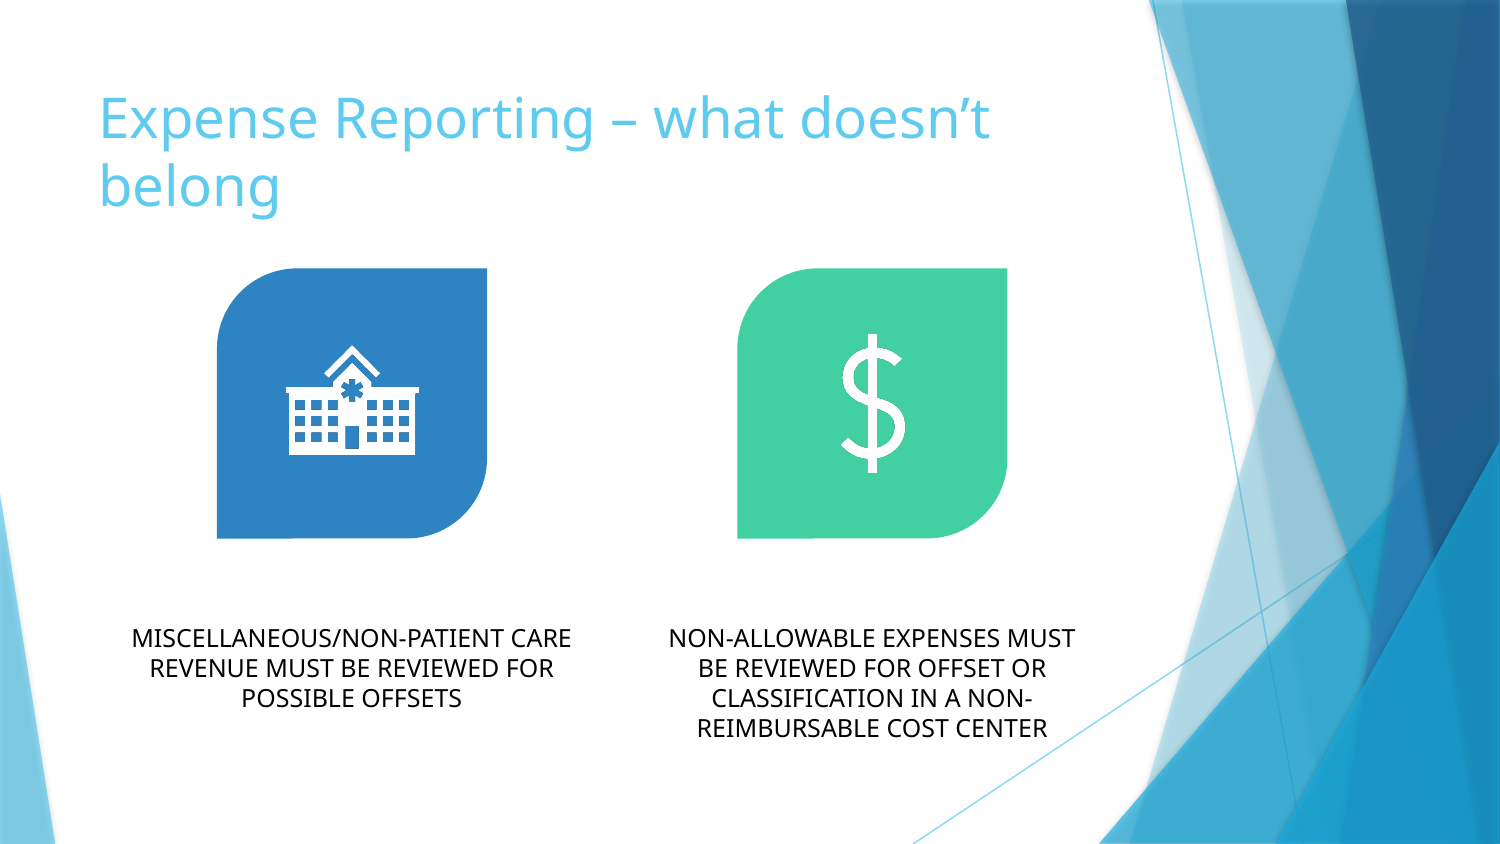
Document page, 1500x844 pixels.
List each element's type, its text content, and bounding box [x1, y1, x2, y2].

title Expense Reporting – what doesn’t belong [83, 75, 1141, 238]
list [82, 265, 1142, 744]
